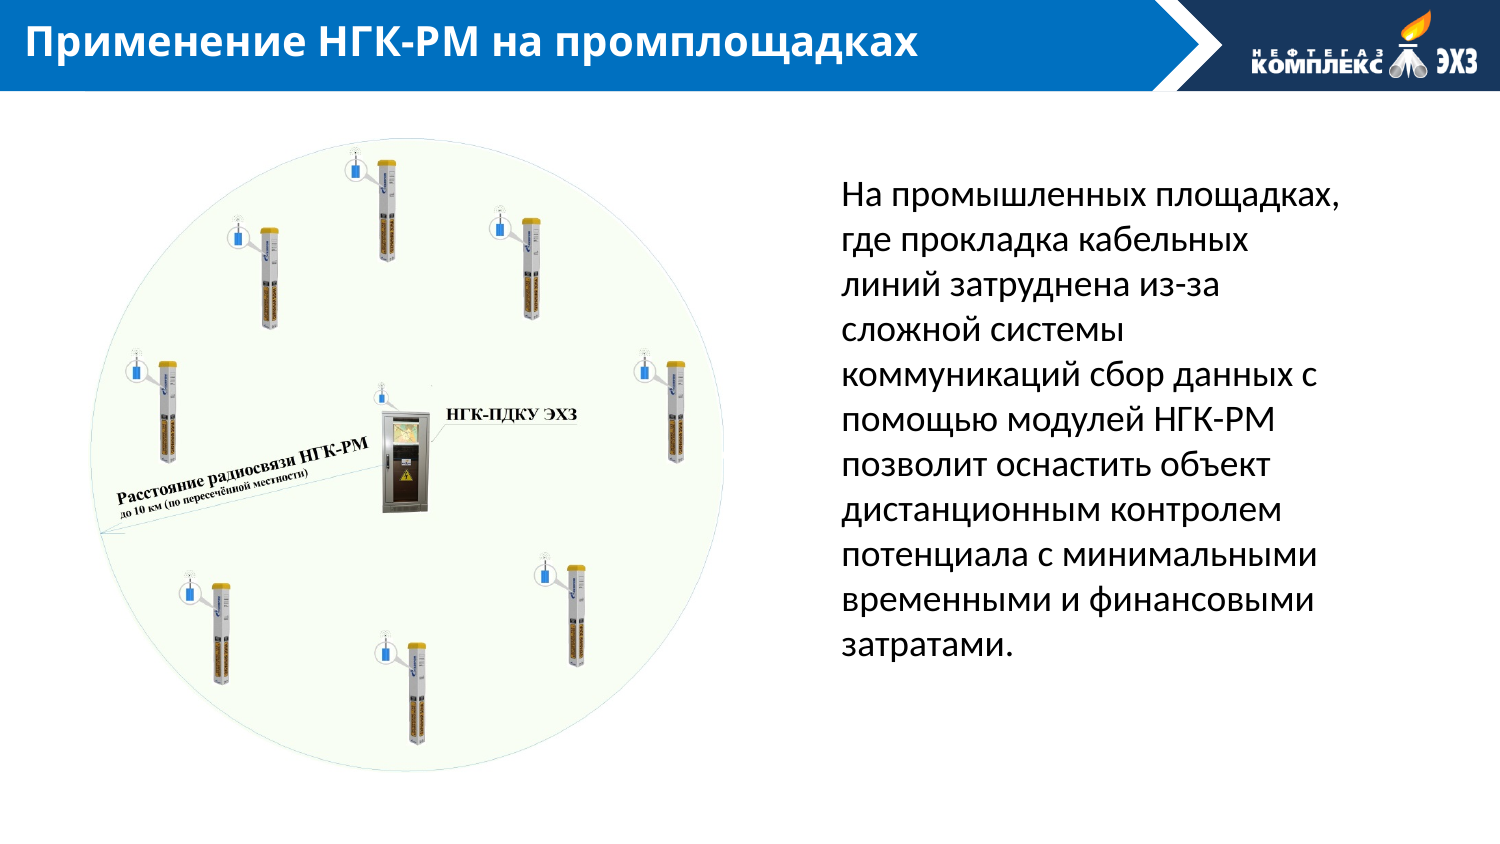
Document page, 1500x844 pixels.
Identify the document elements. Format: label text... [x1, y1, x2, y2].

text_box Применение НГК-РМ на промплощадках [0, 0, 1201, 94]
text_box [1179, 0, 1500, 93]
picture [1251, 9, 1477, 79]
text_box [1153, 0, 1225, 94]
text_box На промышленных площадках, где прокладка кабельных линий затруднена из-за сложной системы коммуникаций сбор данных с помощью модулей НГК-РМ позволит оснастить объект дистанционным контролем потенциала с минимальными временными и финансовыми затратами. [826, 161, 1365, 672]
picture [88, 138, 724, 774]
